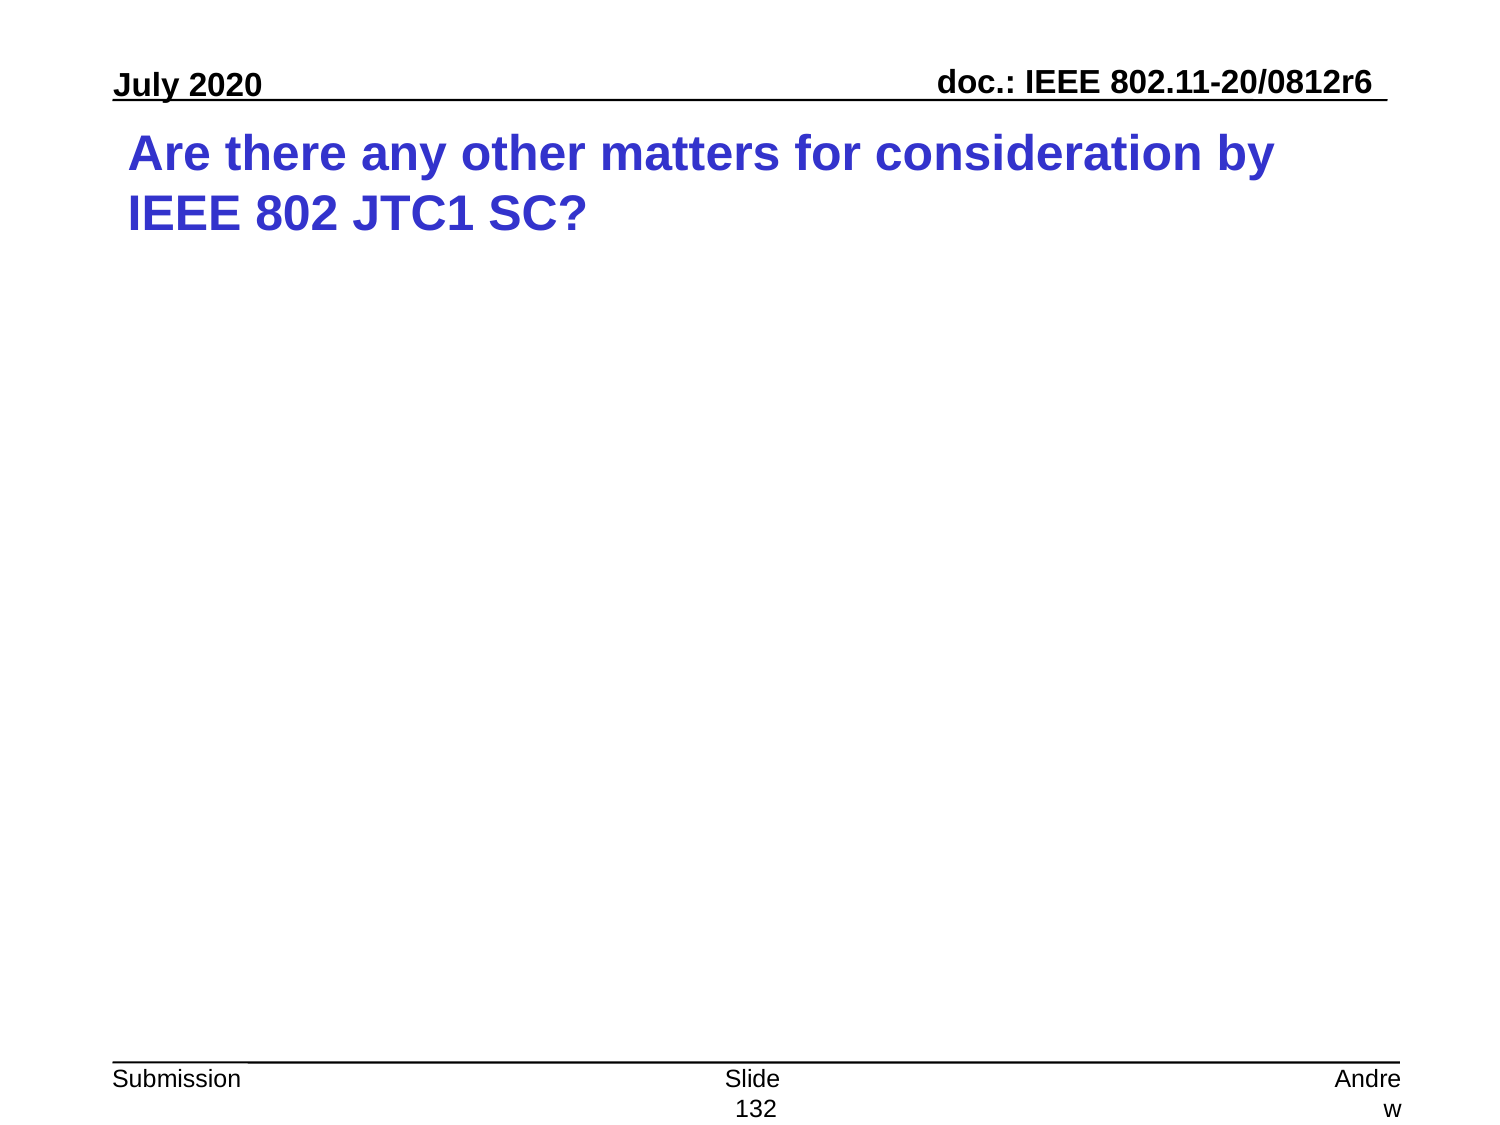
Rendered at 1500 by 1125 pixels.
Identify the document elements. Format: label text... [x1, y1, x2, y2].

footer Andrew Myles, Cisco [1320, 1061, 1402, 1093]
slide_number Slide 132 [709, 1061, 803, 1093]
title Are there any other matters for consideration by IEEE 802 JTC1 SC? [112, 112, 1388, 288]
